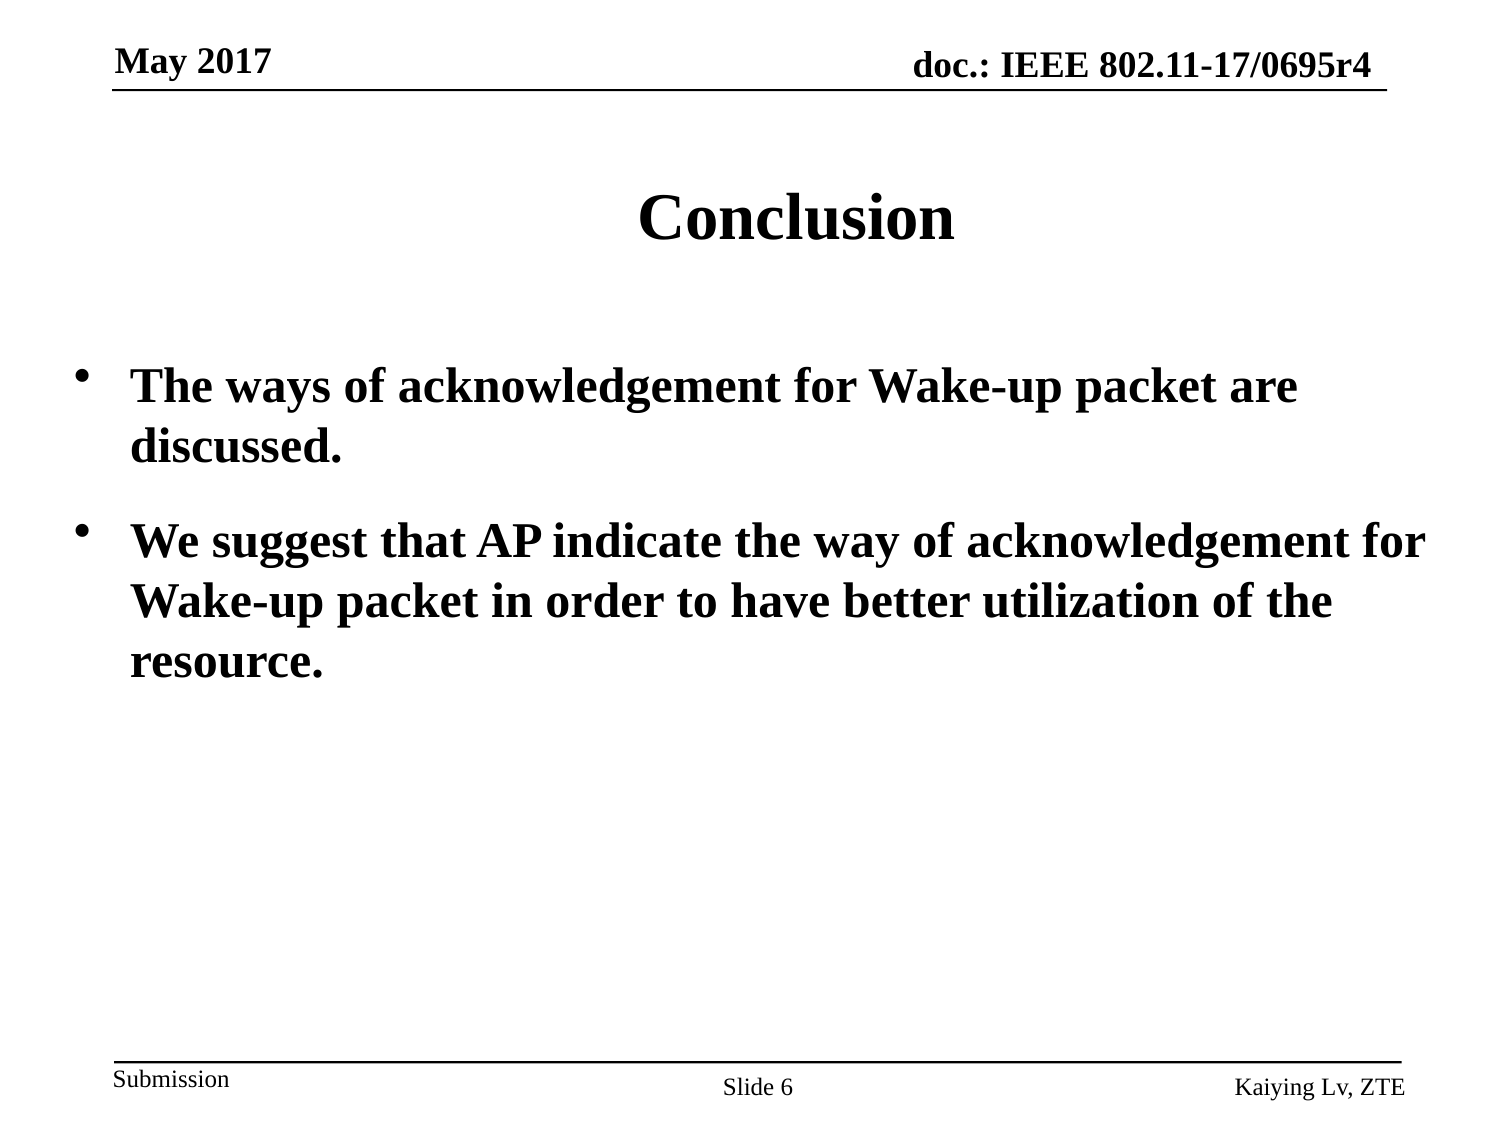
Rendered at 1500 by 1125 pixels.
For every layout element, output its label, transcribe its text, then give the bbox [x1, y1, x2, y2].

slide_number Slide 6 [714, 1070, 802, 1101]
title Conclusion [159, 125, 1435, 301]
list The ways of acknowledgement for Wake-up packet are discussed. We suggest that AP indicate the way of acknowledgement for Wake-up packet in order to have better utilization of the resource. [58, 344, 1483, 1020]
